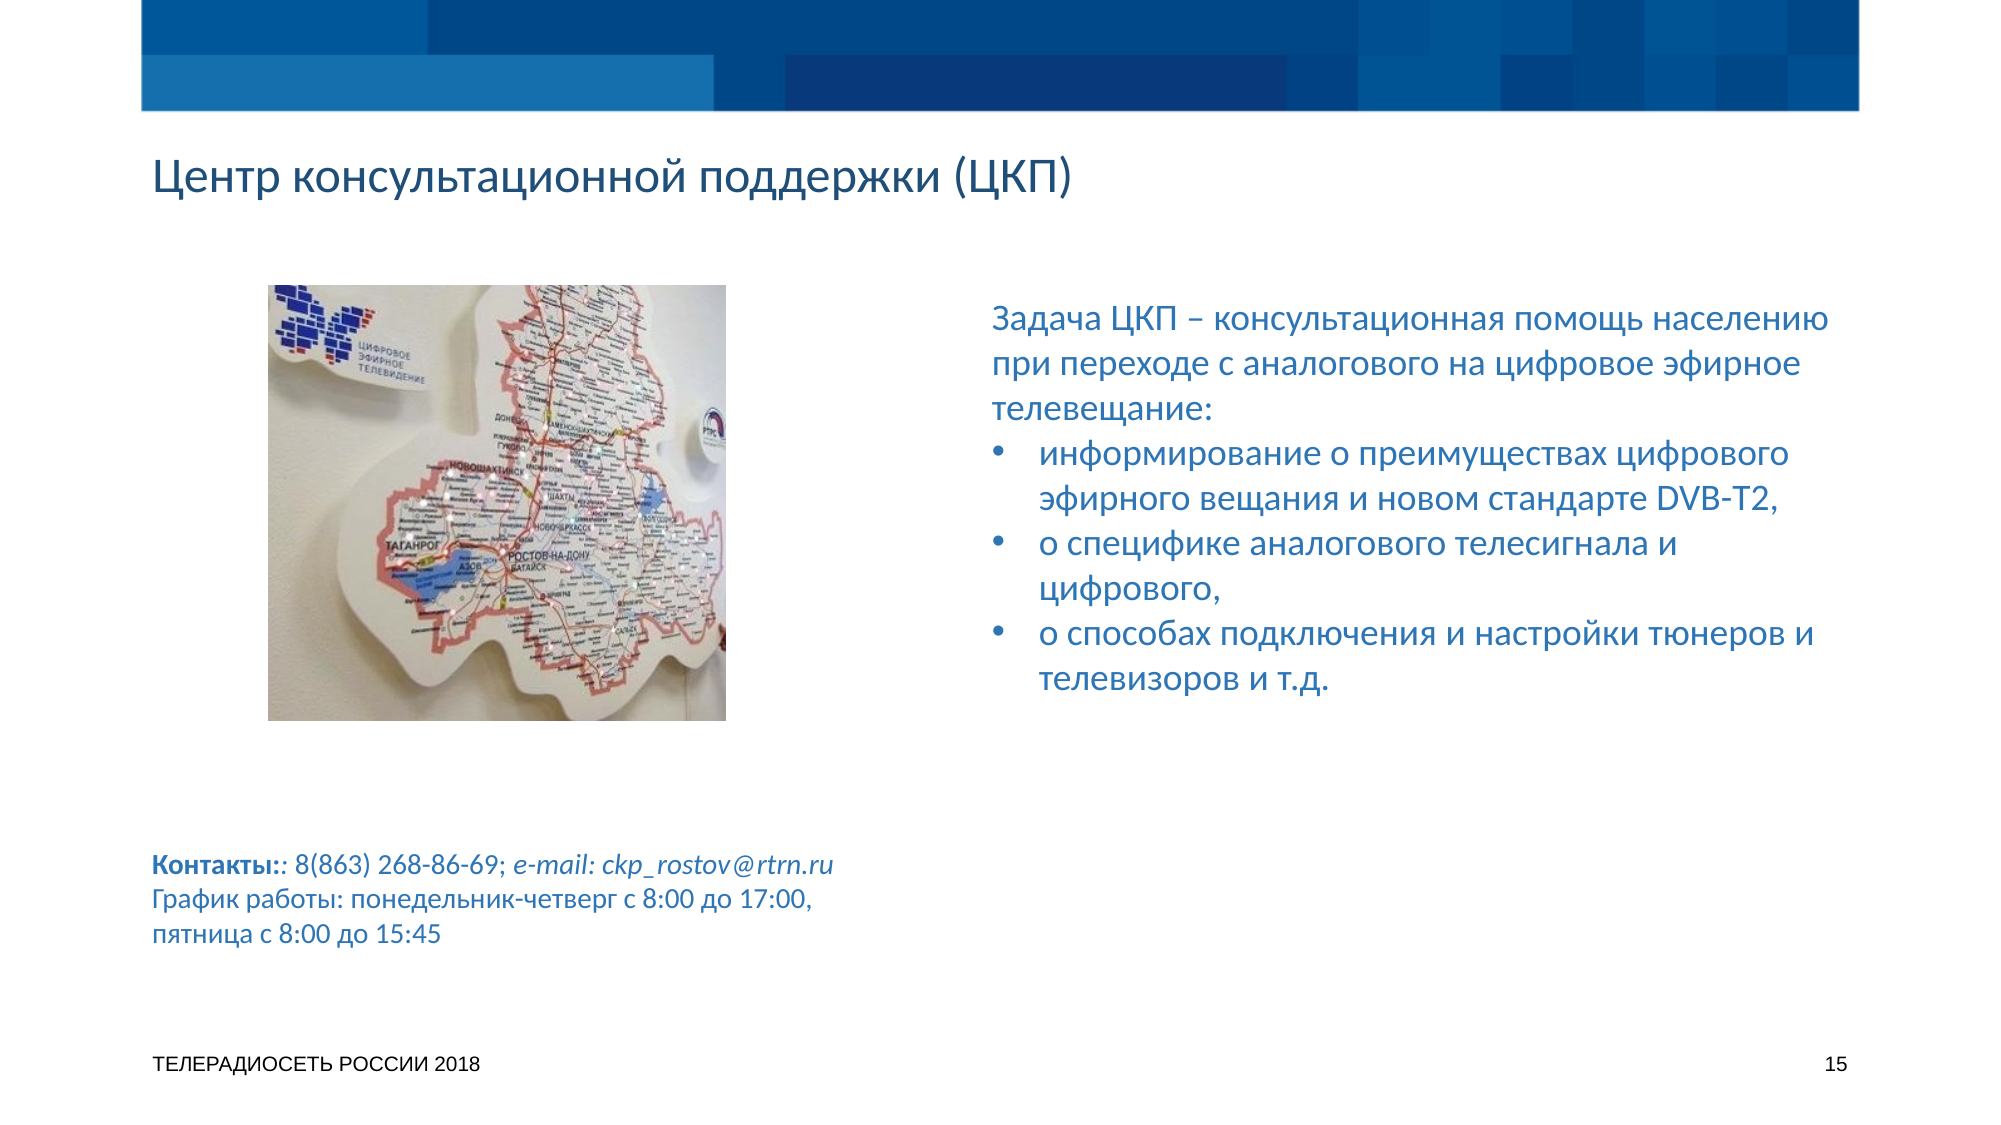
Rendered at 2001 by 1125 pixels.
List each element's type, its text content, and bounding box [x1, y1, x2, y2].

text_box Задача ЦКП – консультационная помощь населению при переходе с аналогового на цифровое эфирное телевещание: информирование о преимуществах цифрового эфирного вещания и новом стандарте DVB-T2, о специфике аналогового телесигнала и цифрового, о способах подключения и настройки тюнеров и телевизоров и т.д. [977, 285, 1863, 1005]
text_box Контакты:: 8(863) 268-86-69; e-mail: ckp_rostov@rtrn.ru График работы: понедельник-четверг с 8:00 до 17:00, пятница с 8:00 до 15:45 [137, 837, 1072, 1015]
text_box ТЕЛЕРАДИОСЕТЬ РОССИИ 2018 [137, 1042, 813, 1103]
text_box Центр консультационной поддержки (ЦКП) [137, 134, 1863, 214]
text_box <номер> [1412, 1042, 1863, 1103]
picture [0, 0, 2001, 1125]
